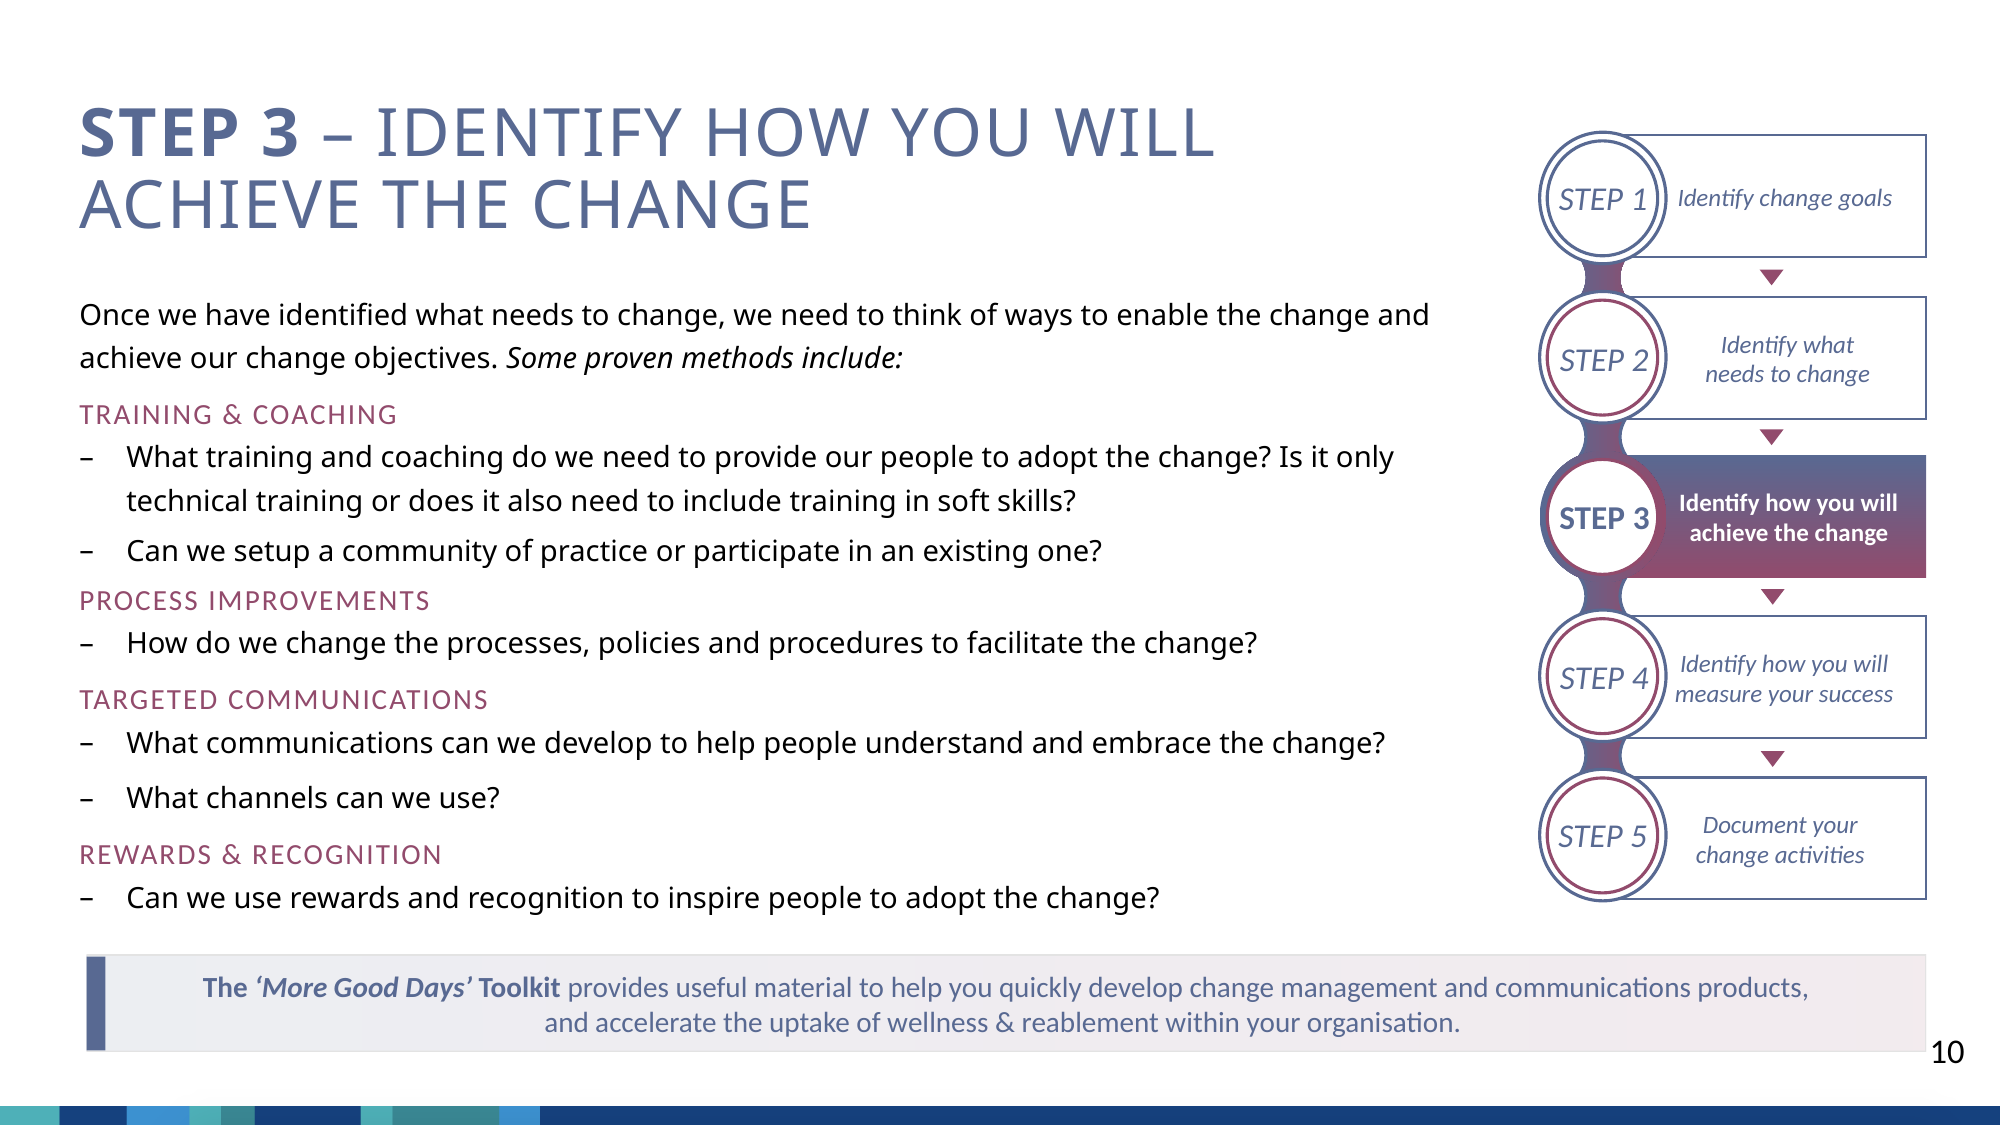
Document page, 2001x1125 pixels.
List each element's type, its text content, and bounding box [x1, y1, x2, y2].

text_box The ‘More Good Days’ Toolkit provides useful material to help you quickly develop change management and communications products, and accelerate the uptake of wellness & reablement within your organisation. [86, 954, 1927, 1053]
title STEP 3 – IDENTIFY HOW YOU WILL ACHIEVE THE CHANGE [64, 61, 1337, 280]
picture [0, 1089, 2000, 1125]
text_box 10 [1914, 1021, 1981, 1113]
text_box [1539, 132, 1926, 901]
text_box [86, 955, 106, 1051]
text_box Once we have identified what needs to change, we need to think of ways to enable the change and achieve our change objectives. Some proven methods include: TRAINING & COACHING What training and coaching do we need to provide our people to adopt the change? Is it only technical training or does it also need to include training in soft skills? Can we setup a community of practice or participate in an existing one? PROCESS IMPROVEMENTS How do we change the processes, policies and procedures to facilitate the change? TARGETED COMMUNICATIONS What communications can we develop to help people understand and embrace the change? What channels can we use? Rewards & Recognition Can we use rewards and recognition to inspire people to adopt the change? [64, 280, 1499, 930]
